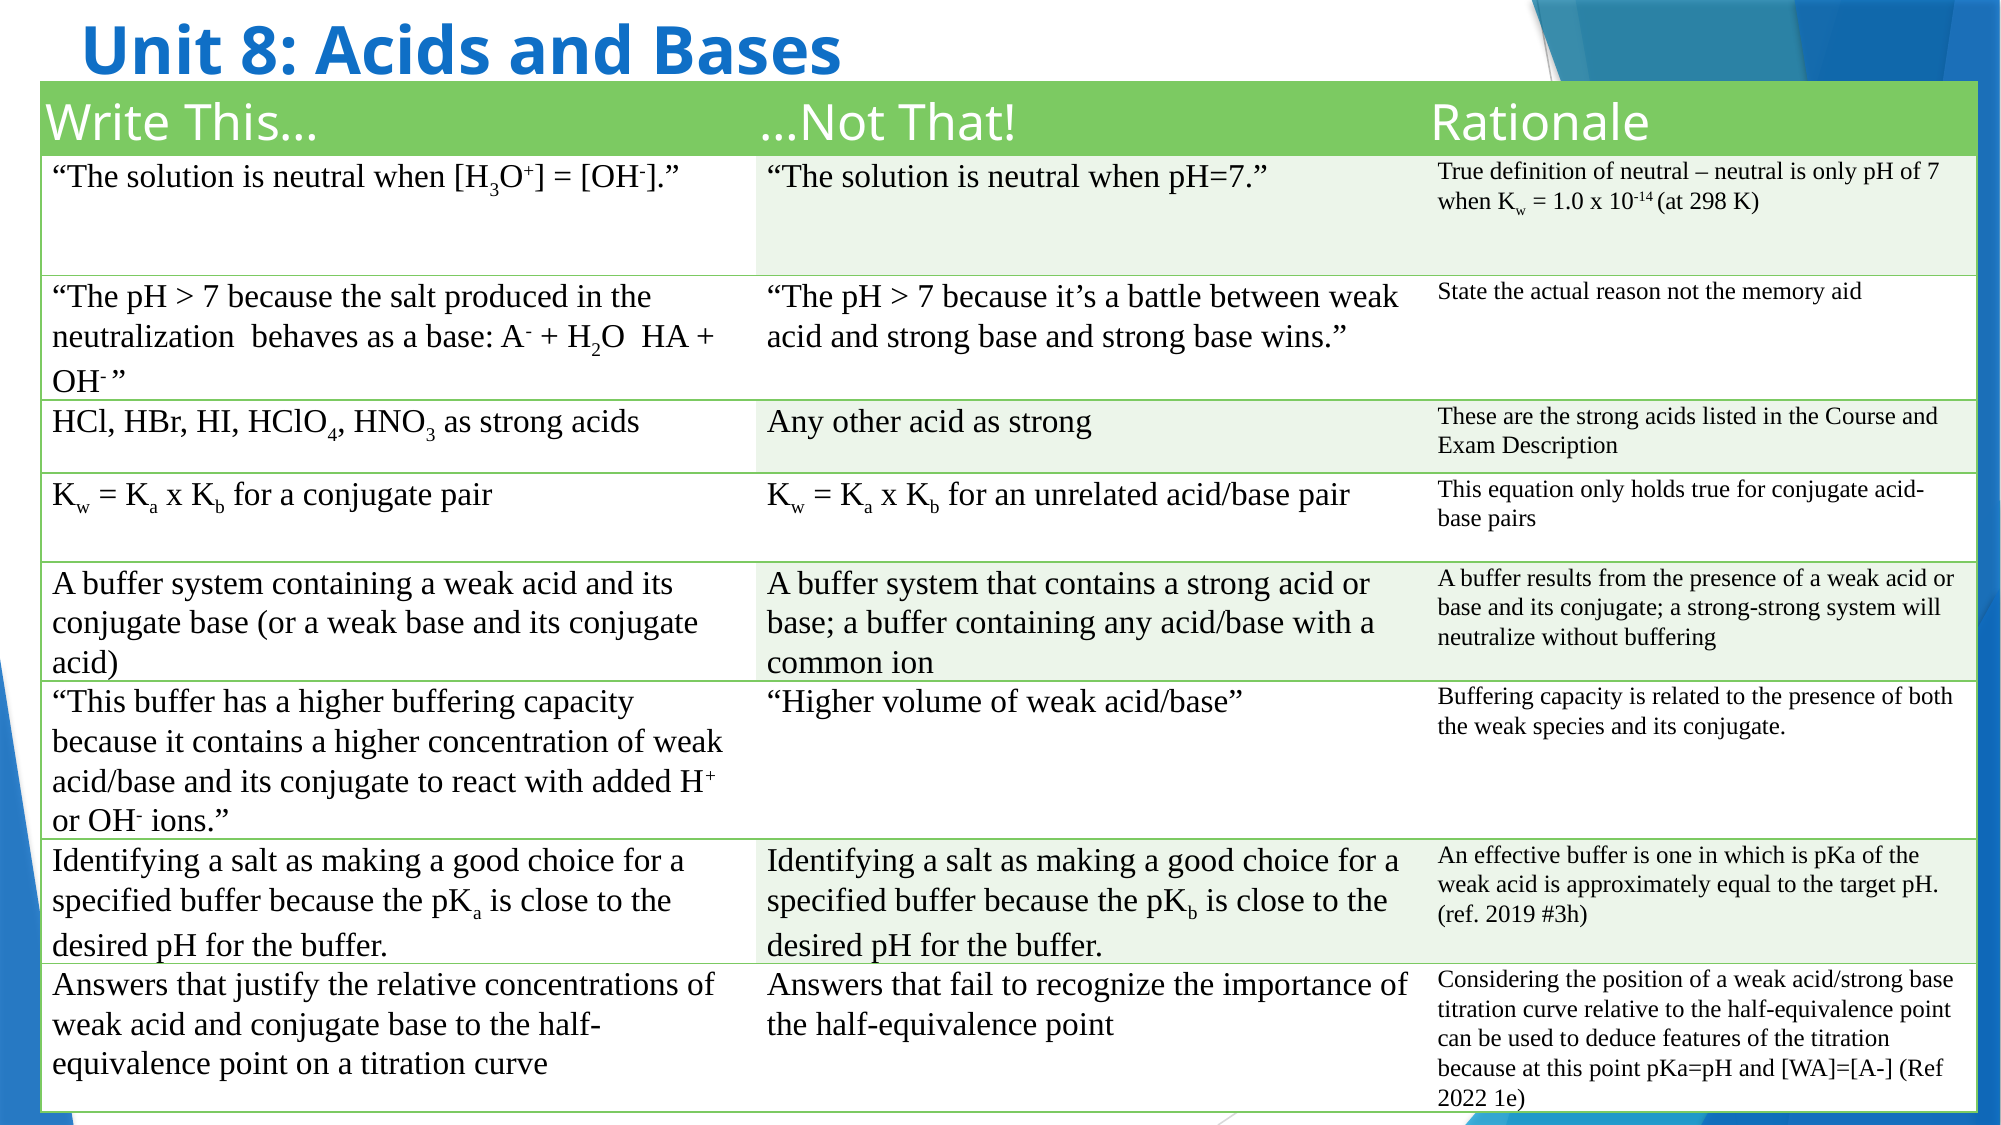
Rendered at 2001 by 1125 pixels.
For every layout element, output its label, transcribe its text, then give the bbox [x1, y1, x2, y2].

table_cell Identifying a salt as making a good choice for a specified buffer because the pKb is close to the desired pH for the buffer. [756, 840, 1426, 963]
table_header Write This… [42, 83, 756, 154]
table_cell Answers that justify the relative concentrations of weak acid and conjugate base to the half-equivalence point on a titration curve [42, 964, 756, 1111]
table_cell A buffer results from the presence of a weak acid or base and its conjugate; a strong-strong system will neutralize without buffering [1426, 563, 1976, 680]
table_cell “The pH > 7 because the salt produced in the neutralization behaves as a base: A- + H2O HA + OH- ” [42, 276, 756, 399]
table_cell True definition of neutral – neutral is only pH of 7 when Kw = 1.0 x 10-14 (at 298 K) [1426, 156, 1976, 275]
table_cell “The solution is neutral when pH=7.” [756, 156, 1426, 275]
table_cell Identifying a salt as making a good choice for a specified buffer because the pKa is close to the desired pH for the buffer. [42, 840, 756, 963]
table_cell “The pH > 7 because it’s a battle between weak acid and strong base and strong base wins.” [756, 276, 1426, 399]
table_cell Any other acid as strong [756, 401, 1426, 472]
table_cell “The solution is neutral when [H3O+] = [OH-].” [42, 156, 756, 275]
table_cell An effective buffer is one in which is pKa of the weak acid is approximately equal to the target pH. (ref. 2019 #3h) [1426, 840, 1976, 963]
table_cell State the actual reason not the memory aid [1426, 276, 1976, 399]
table_cell Considering the position of a weak acid/strong base titration curve relative to the half-equivalence point can be used to deduce features of the titration because at this point pKa=pH and [WA]=[A-] (Ref 2022 1e) [1426, 964, 1976, 1111]
table_cell These are the strong acids listed in the Course and Exam Description [1426, 401, 1976, 472]
table_cell “Higher volume of weak acid/base” [756, 682, 1426, 838]
table_cell Buffering capacity is related to the presence of both the weak species and its conjugate. [1426, 682, 1976, 838]
table_cell “This buffer has a higher buffering capacity because it contains a higher concentration of weak acid/base and its conjugate to react with added H+ or OH- ions.” [42, 682, 756, 838]
table_cell A buffer system containing a weak acid and its conjugate base (or a weak base and its conjugate acid) [42, 563, 756, 680]
table_header Rationale [1426, 83, 1976, 154]
table_cell This equation only holds true for conjugate acid-base pairs [1426, 474, 1976, 561]
table_cell Kw = Ka x Kb for a conjugate pair [42, 474, 756, 561]
table_cell Kw = Ka x Kb for an unrelated acid/base pair [756, 474, 1426, 561]
table_cell HCl, HBr, HI, HClO4, HNO3 as strong acids [42, 401, 756, 472]
table_cell Answers that fail to recognize the importance of the half-equivalence point [756, 964, 1426, 1111]
title Unit 8: Acids and Bases [65, 0, 1443, 81]
table_header …Not That! [756, 83, 1426, 154]
table_cell A buffer system that contains a strong acid or base; a buffer containing any acid/base with a common ion [756, 563, 1426, 680]
